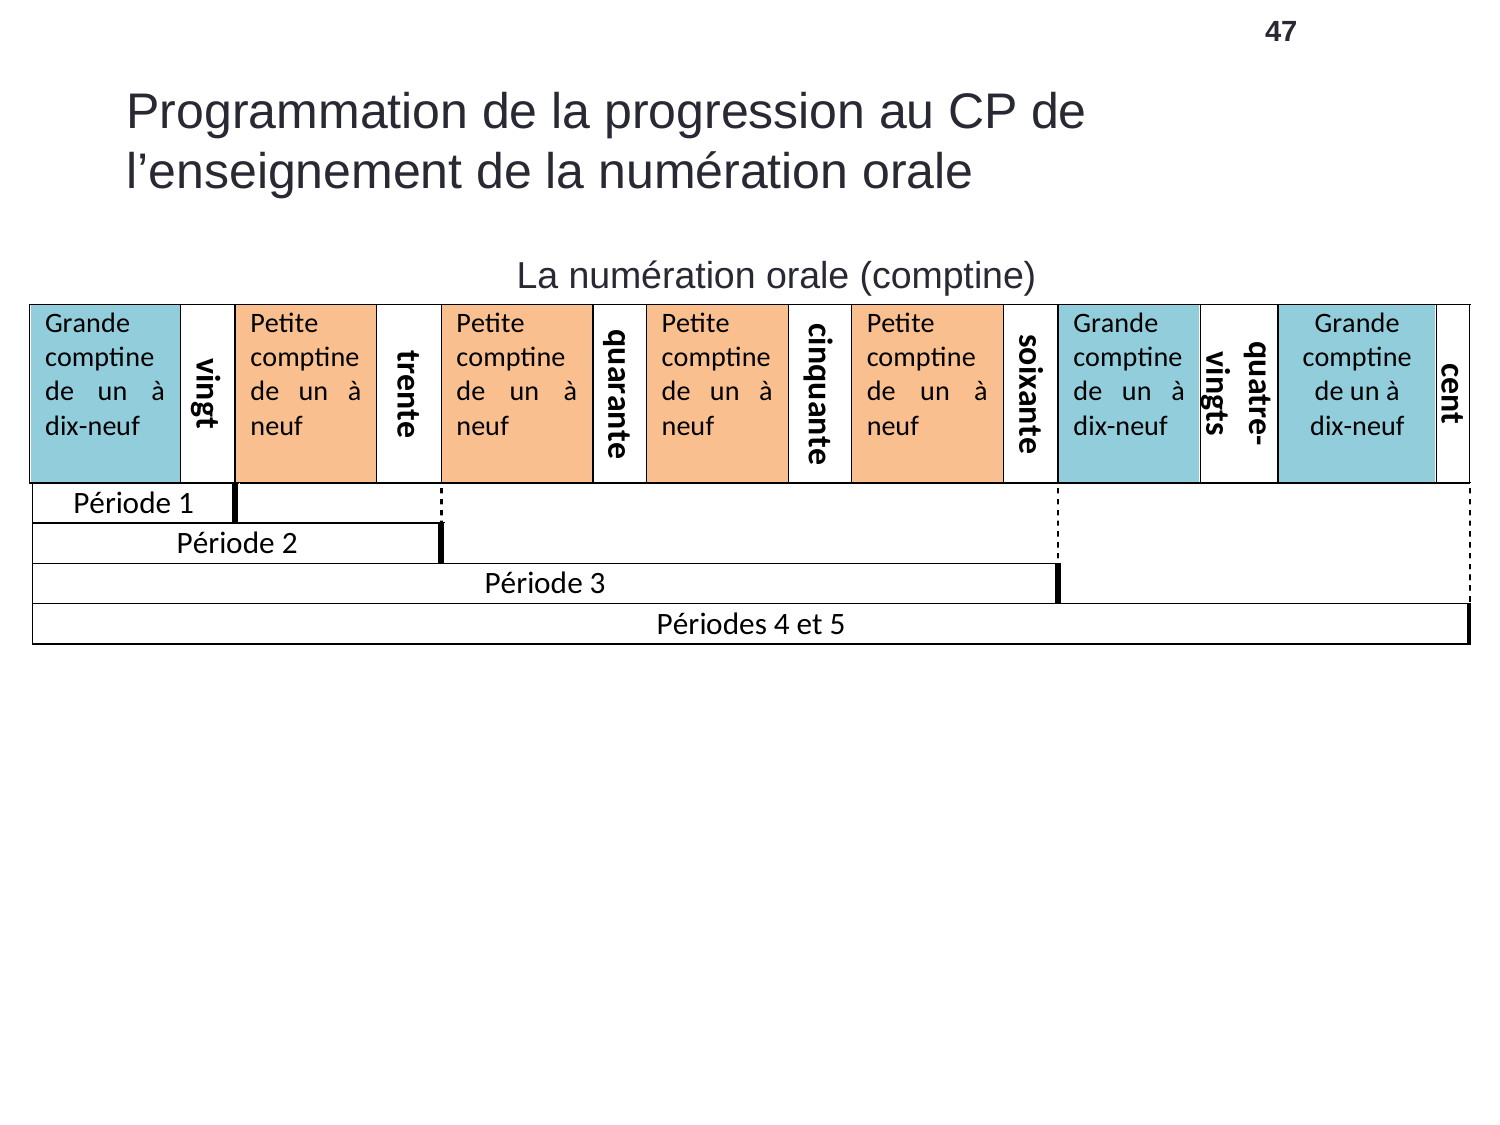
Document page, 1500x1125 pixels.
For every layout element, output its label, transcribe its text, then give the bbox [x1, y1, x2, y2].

text_box La numération orale (comptine) [501, 243, 1128, 300]
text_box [28, 303, 1471, 738]
slide_number 47 [1250, 3, 1425, 57]
text_box Programmation de la progression au CP de l’enseignement de la numération orale [112, 71, 1388, 206]
